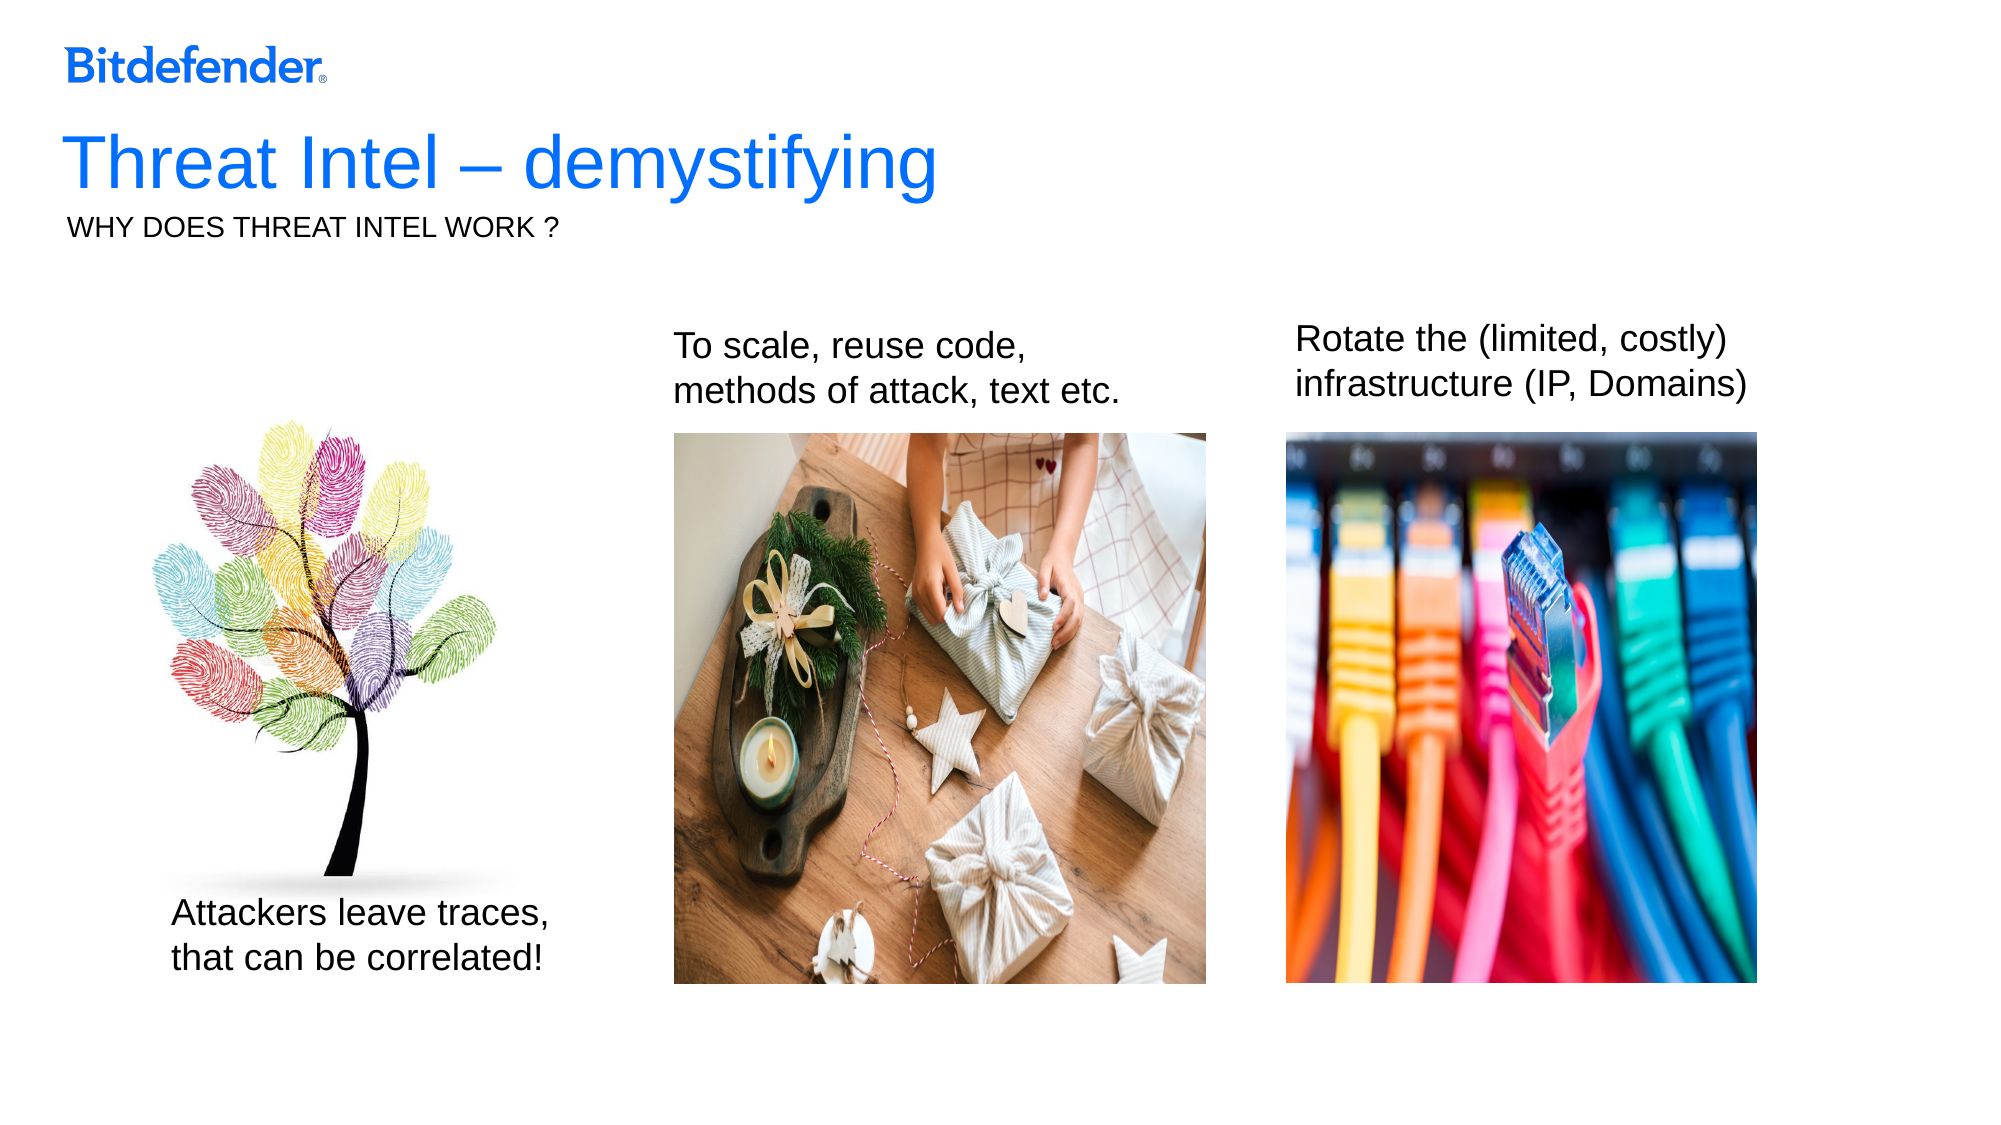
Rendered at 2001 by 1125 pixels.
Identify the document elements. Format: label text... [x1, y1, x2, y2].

text_box Attackers leave traces, that can be correlated! [156, 921, 565, 986]
text_box To scale, reuse code, methods of attack, text etc. [658, 313, 1137, 419]
picture [1286, 432, 1757, 984]
picture [674, 433, 1206, 984]
list Why Does THREAT INTEL work ? [66, 204, 1940, 261]
picture [1730, 681, 1738, 687]
list [66, 307, 1905, 1084]
picture [64, 45, 327, 83]
picture [61, 369, 590, 921]
text_box Rotate the (limited, costly) infrastructure (IP, Domains) [1280, 306, 1764, 412]
title Threat Intel – demystifying [61, 116, 1936, 210]
